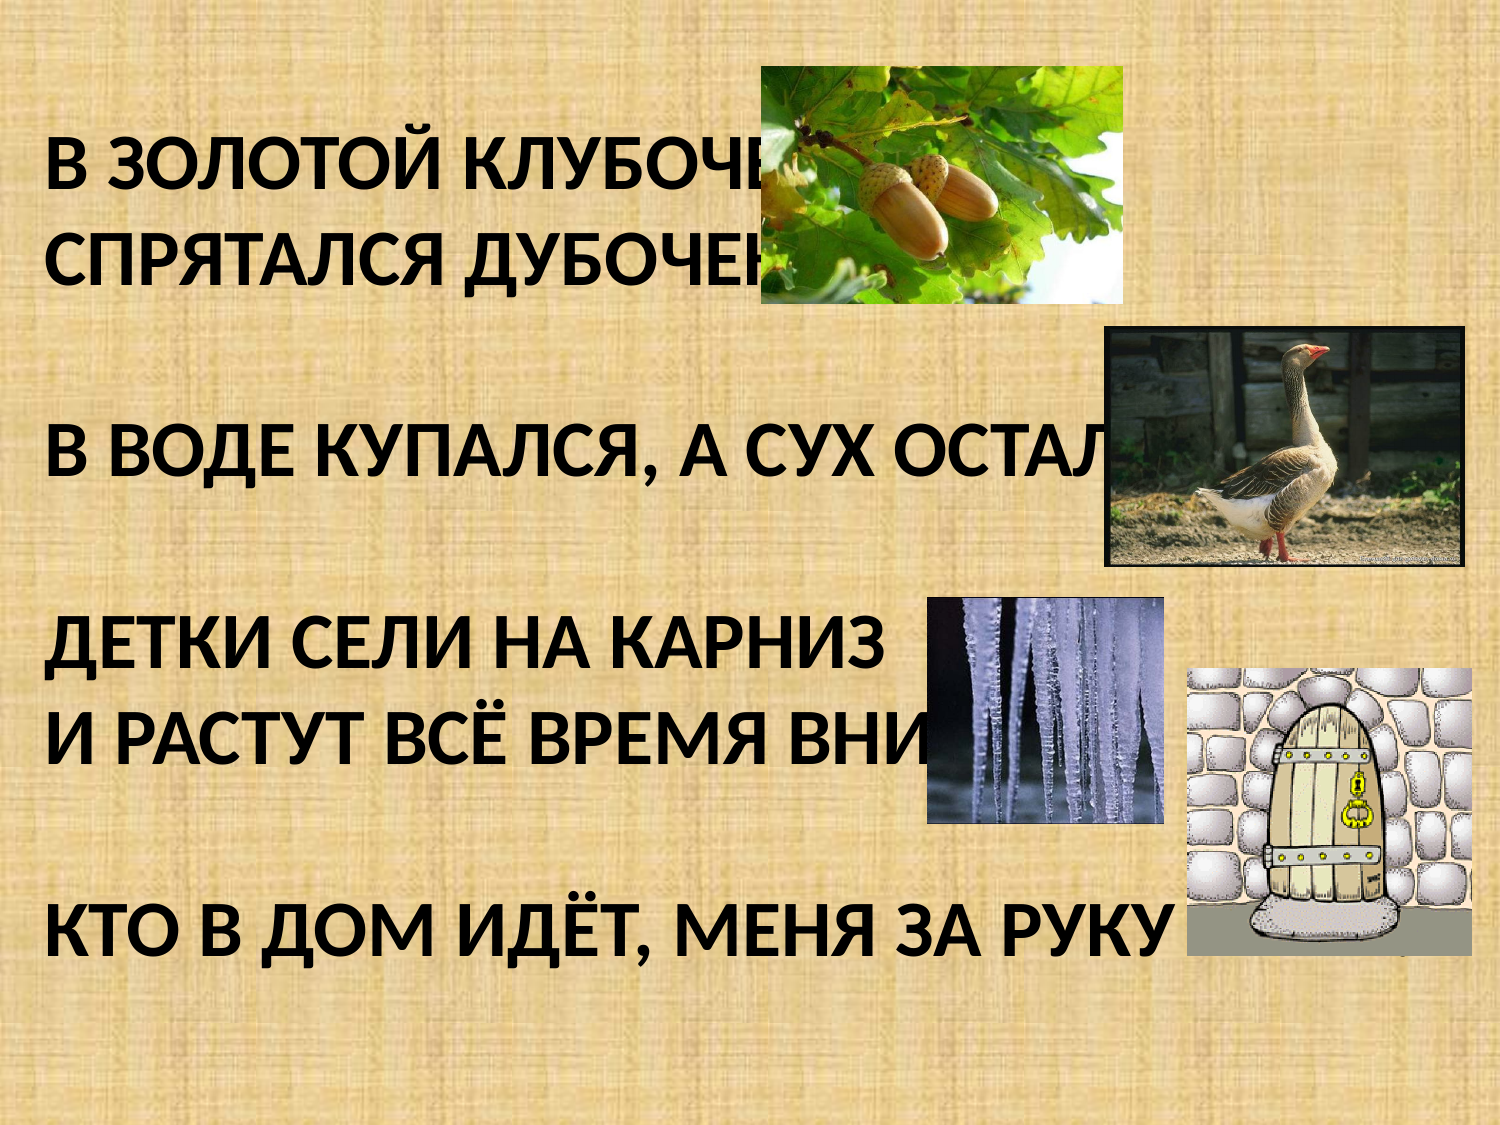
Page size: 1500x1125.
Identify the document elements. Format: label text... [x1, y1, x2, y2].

picture [0, 0, 1500, 1125]
title В золотой клубочек Спрятался дубочек. В воде купался, а сух остался. Детки сели на карниз И растут всё время вниз. Кто в дом идёт, меня за руку берёт. [29, 101, 1459, 1047]
